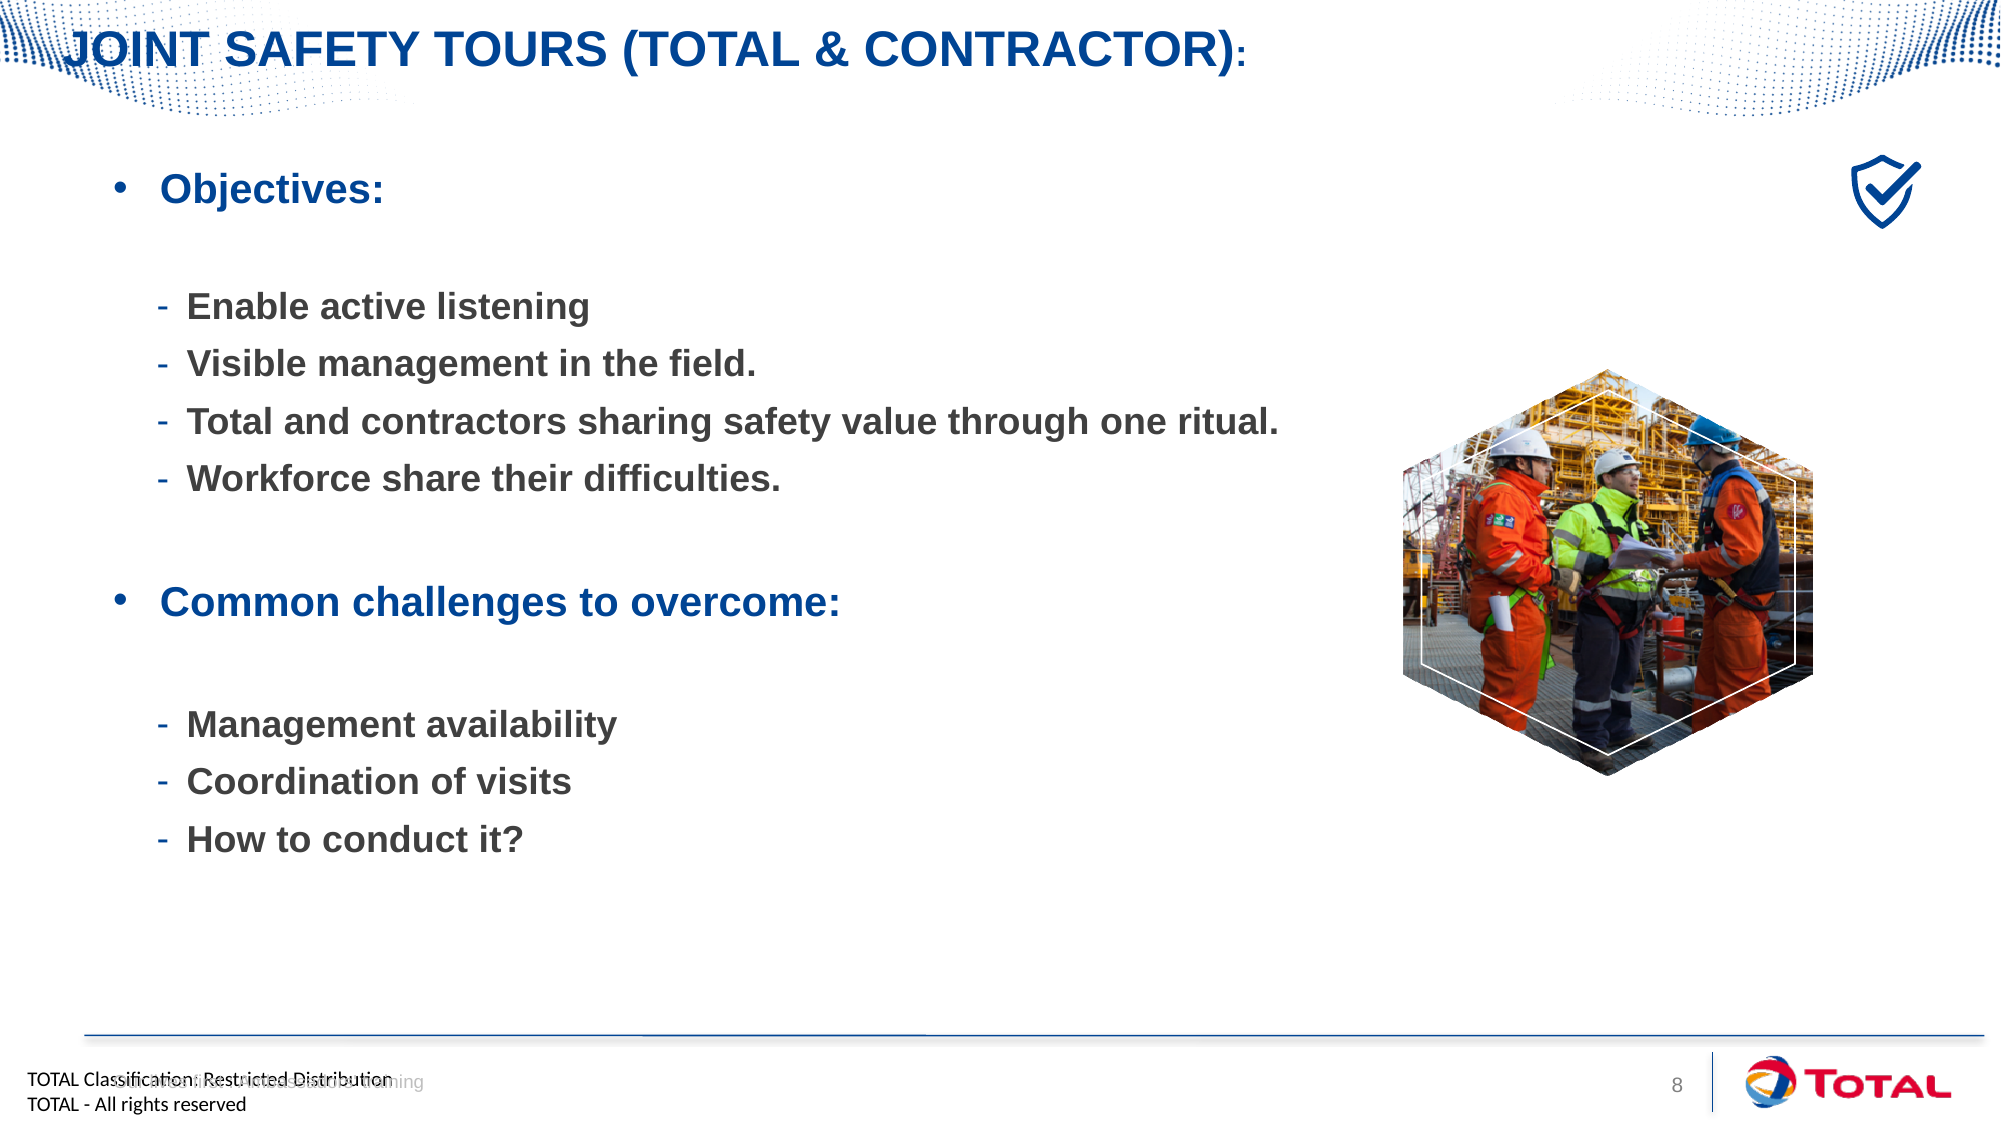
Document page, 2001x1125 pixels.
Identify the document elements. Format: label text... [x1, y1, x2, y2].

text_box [1851, 154, 1922, 230]
list Objectives: Enable active listening Visible management in the field. Total and contractors sharing safety value through one ritual. Workforce share their difficulties. Common challenges to overcome: Management availability Coordination of visits How to conduct it? [98, 154, 1902, 991]
picture [1555, 0, 2001, 121]
picture [1730, 1040, 1967, 1124]
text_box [1403, 368, 1813, 776]
footer Our lives first : Ambassadors' training [98, 1058, 657, 1104]
picture [0, 0, 414, 121]
title Joint safety tours (total & contractor): [62, 0, 1982, 102]
